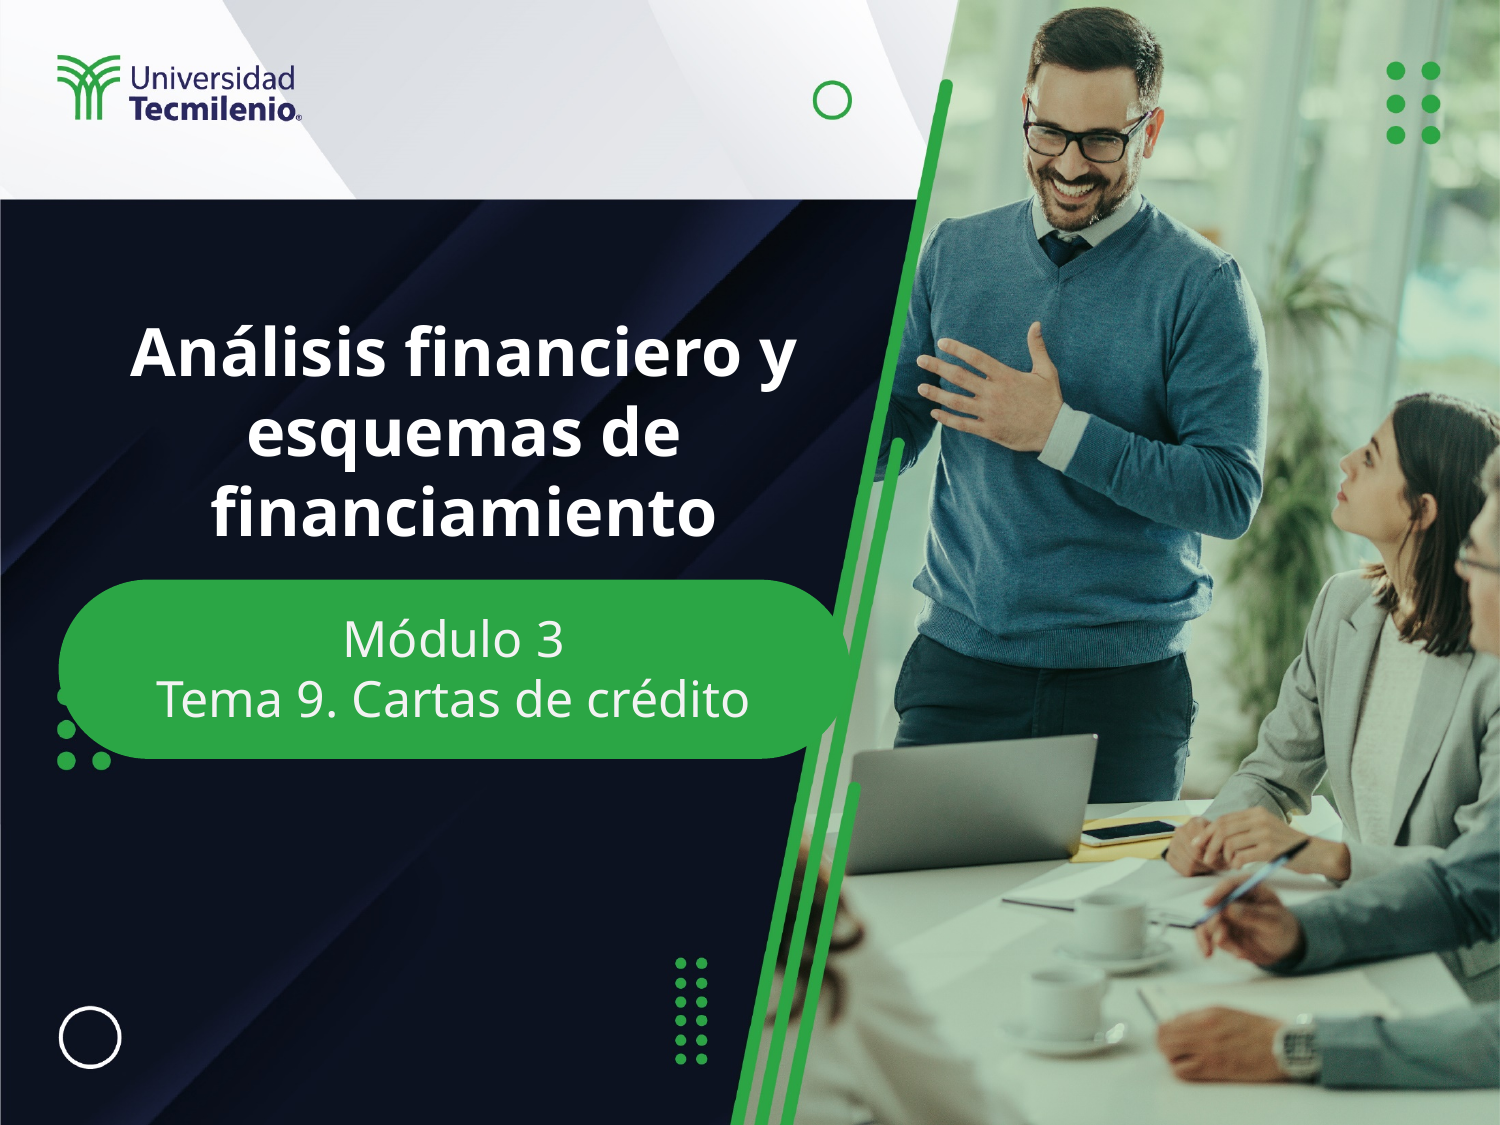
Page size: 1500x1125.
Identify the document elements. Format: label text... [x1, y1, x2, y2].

text_box Módulo 3 Tema 9. Cartas de crédito [58, 599, 850, 735]
title Análisis financiero y esquemas de financiamiento [51, 309, 877, 498]
picture [0, 0, 1500, 1125]
text_box [89, 577, 820, 599]
text_box [84, 735, 825, 761]
